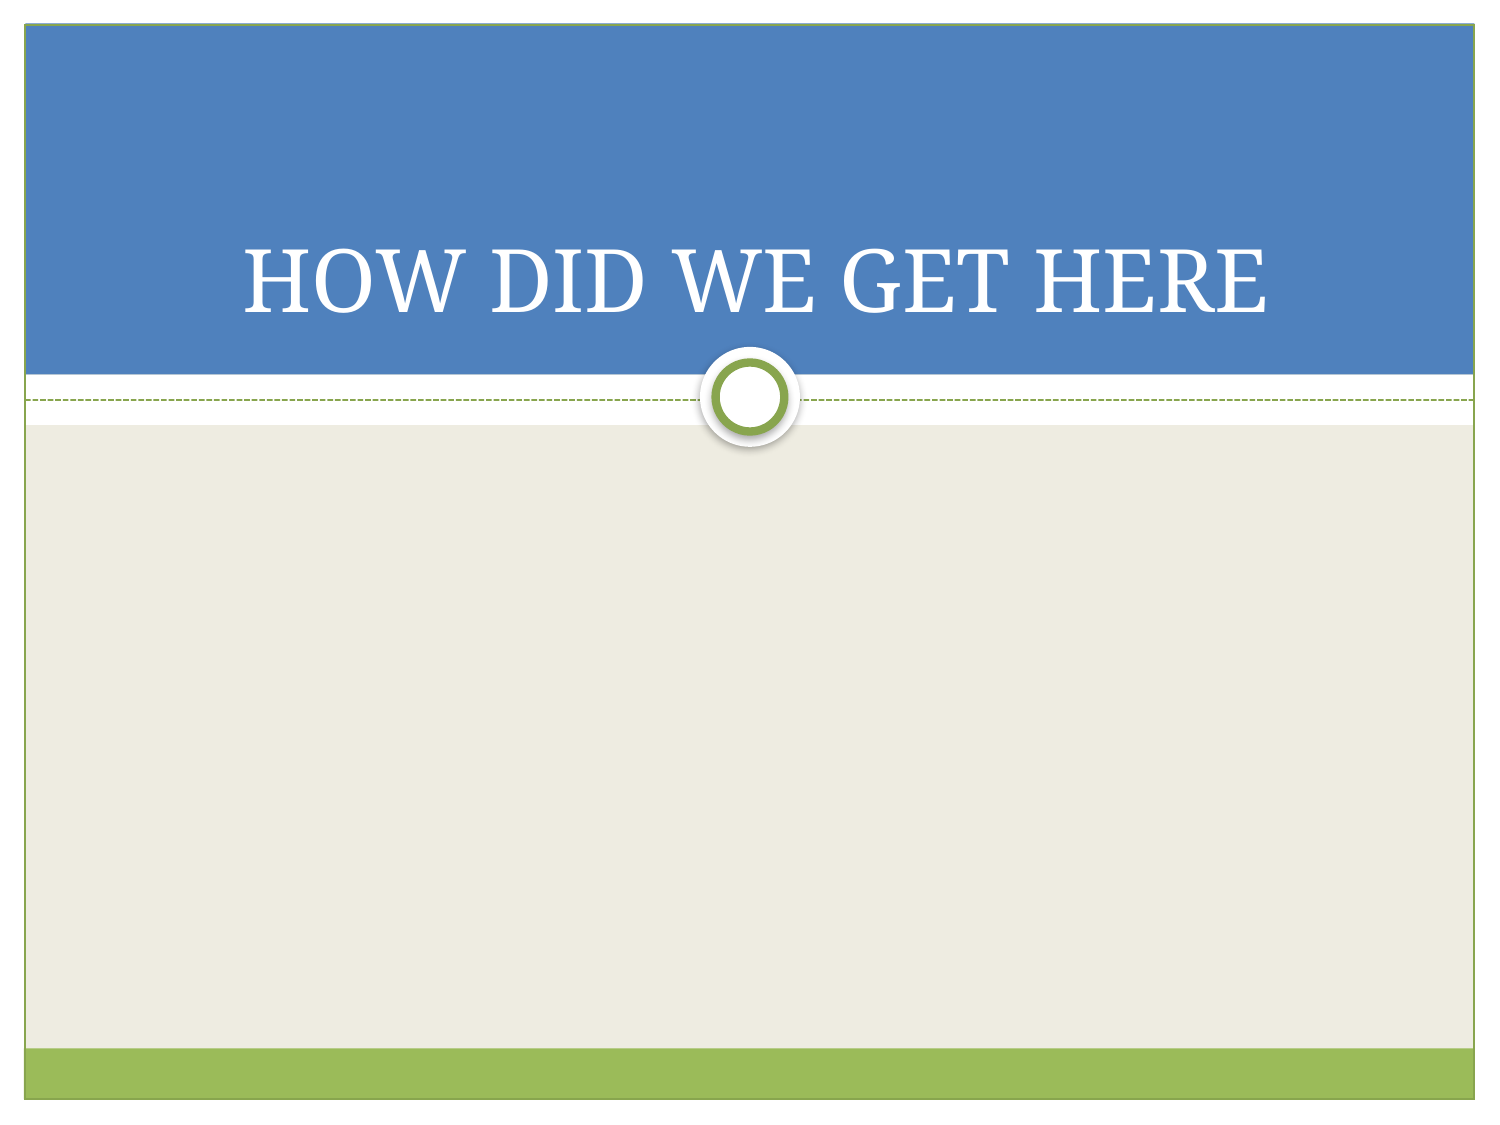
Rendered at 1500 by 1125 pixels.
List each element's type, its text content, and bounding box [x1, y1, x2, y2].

title HOW DID WE GET HERE [118, 87, 1394, 338]
